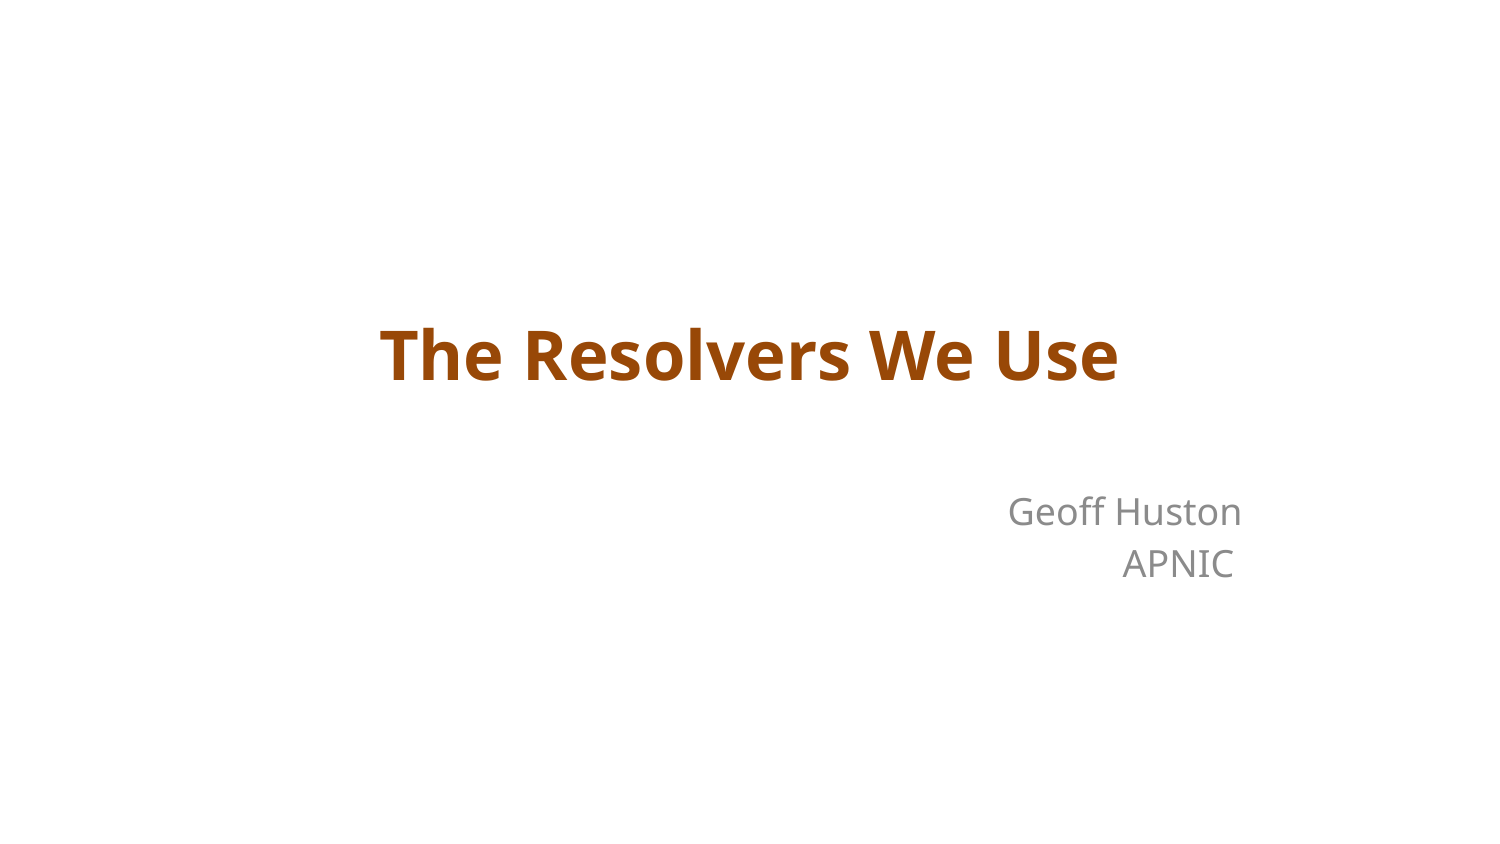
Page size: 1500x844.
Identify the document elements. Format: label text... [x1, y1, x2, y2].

subtitle Geoff Huston APNIC [470, 480, 1258, 696]
title The Resolvers We Use [112, 262, 1388, 443]
